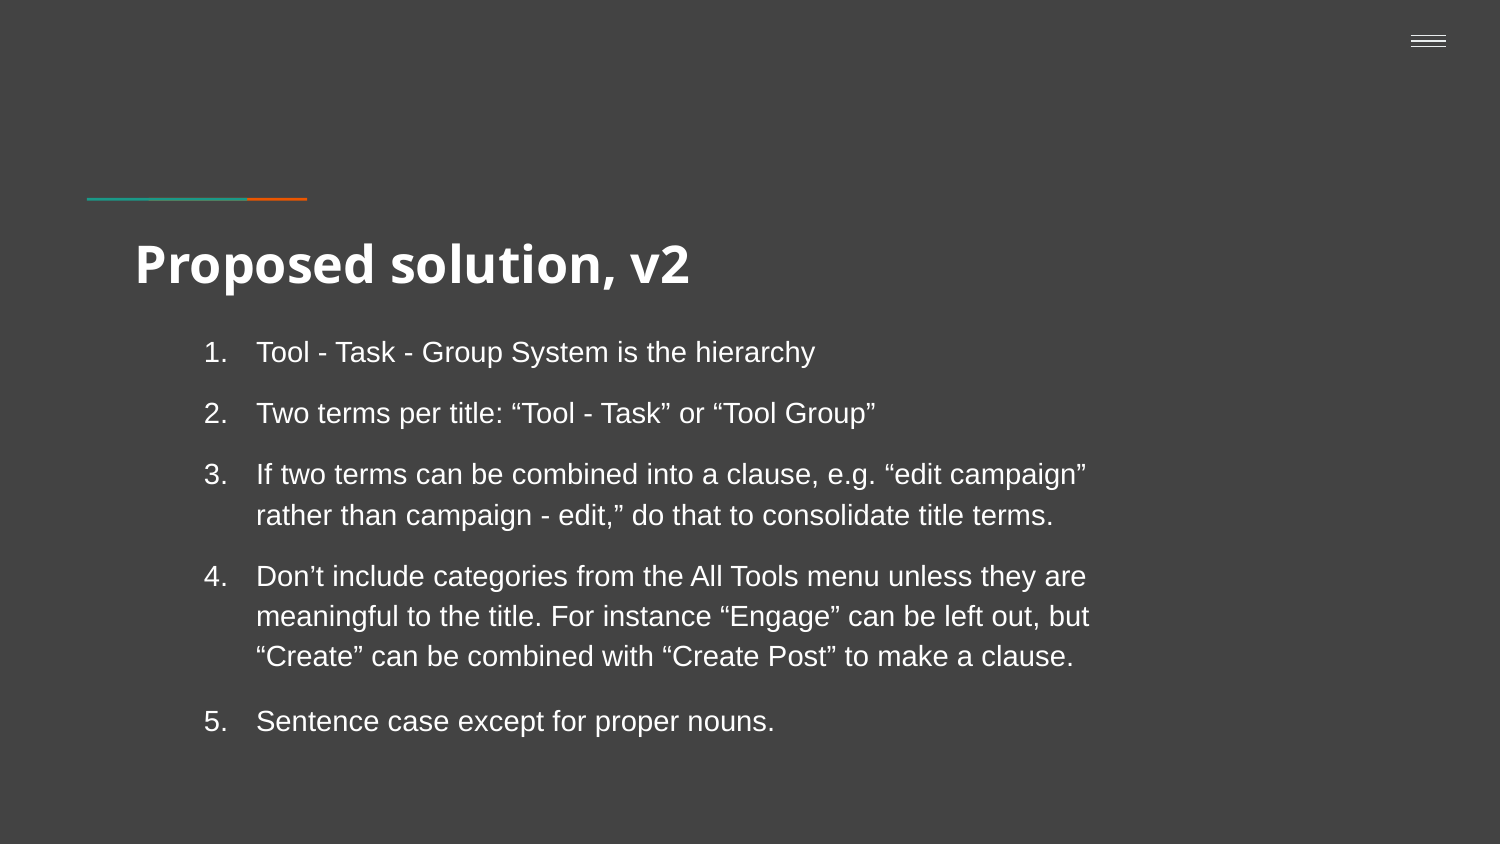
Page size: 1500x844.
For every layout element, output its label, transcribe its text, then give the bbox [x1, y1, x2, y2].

title Proposed solution, v2 [119, 216, 1270, 275]
text_box Tool - Task - Group System is the hierarchy Two terms per title: “Tool - Task” or “Tool Group” If two terms can be combined into a clause, e.g. “edit campaign” rather than campaign - edit,” do that to consolidate title terms. Don’t include categories from the All Tools menu unless they are meaningful to the title. For instance “Engage” can be left out, but “Create” can be combined with “Create Post” to make a clause. Sentence case except for proper nouns. [165, 313, 1165, 811]
